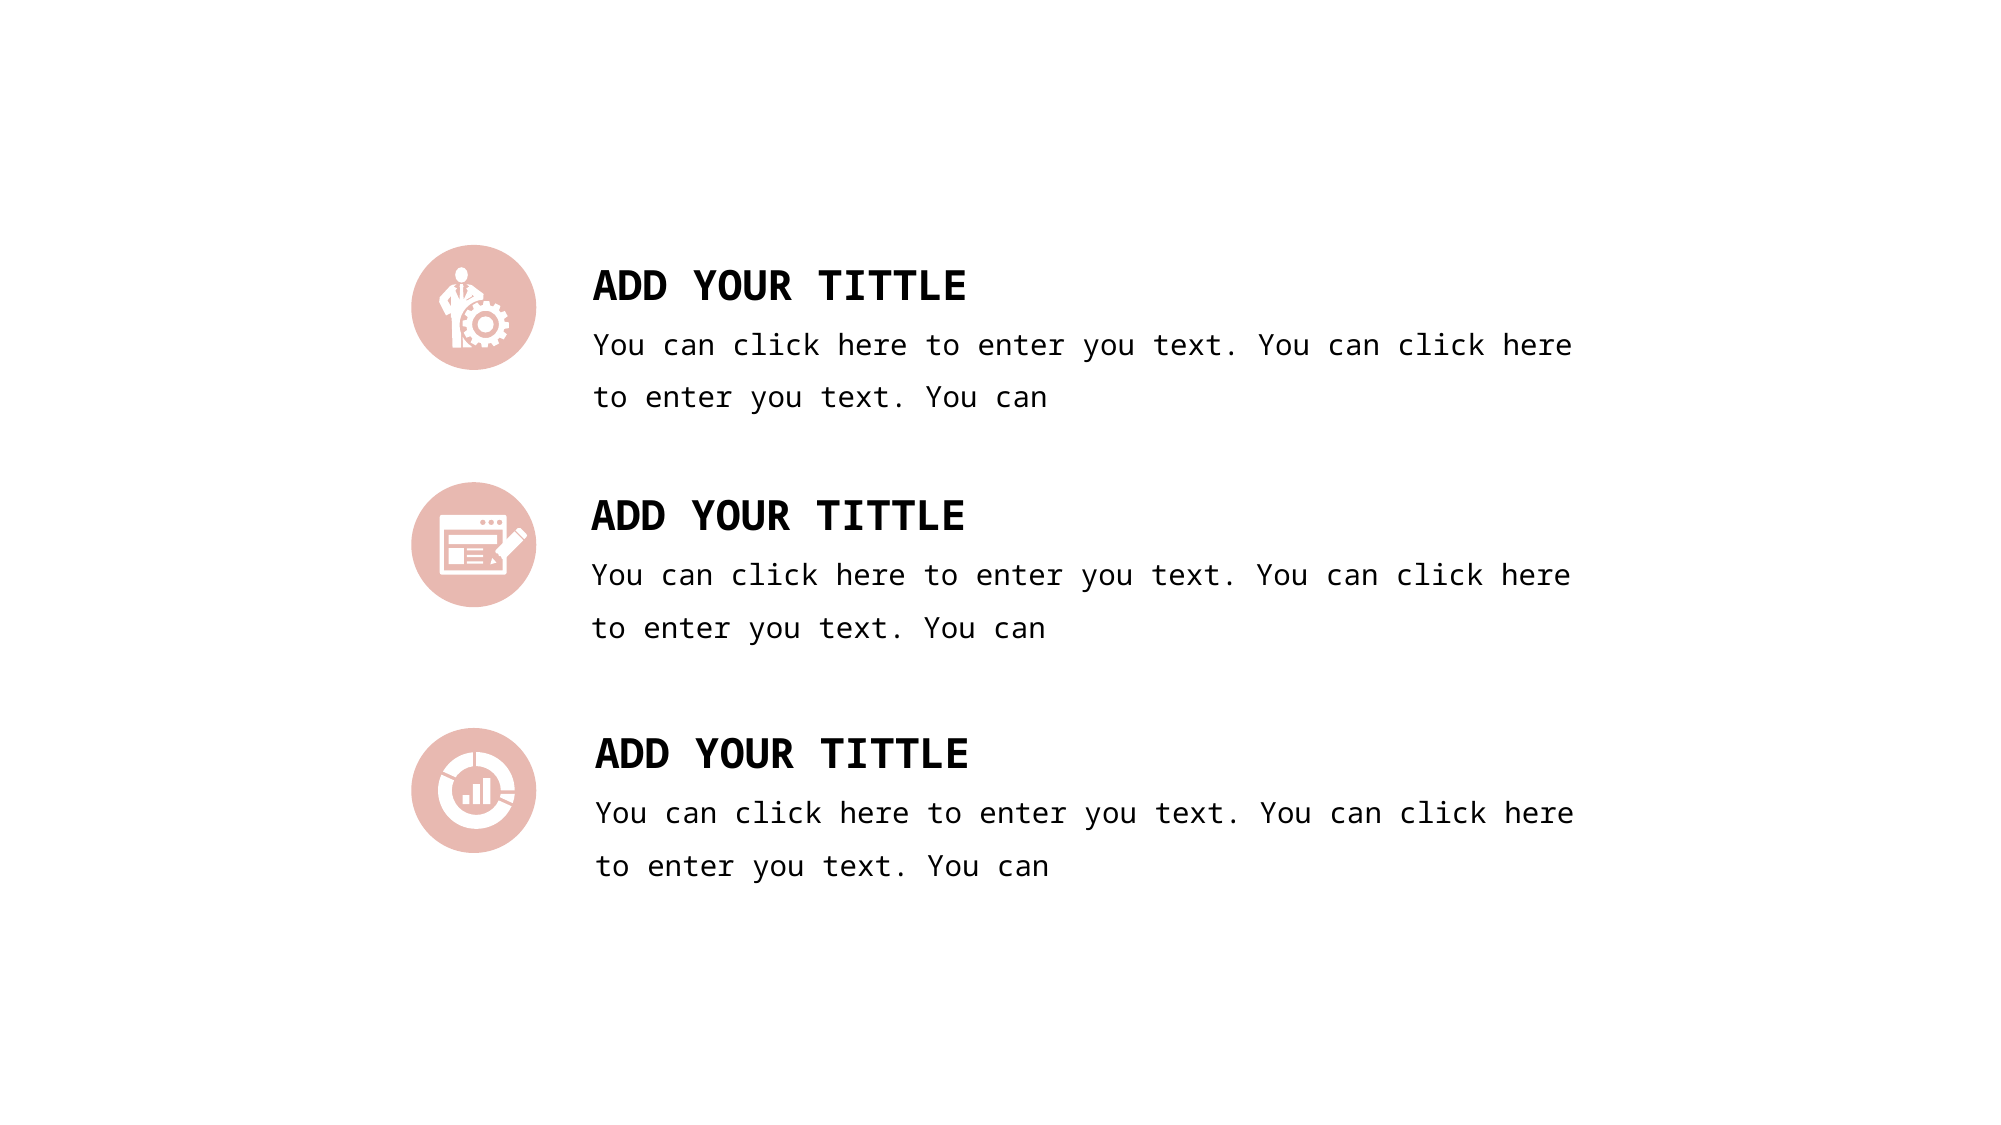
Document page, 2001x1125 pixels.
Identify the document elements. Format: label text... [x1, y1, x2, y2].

text_box ADD YOUR TITTLE You can click here to enter you text. You can click here to enter you text. You can [576, 456, 1610, 652]
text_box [439, 514, 528, 575]
text_box ADD YOUR TITTLE You can click here to enter you text. You can click here to enter you text. You can [580, 694, 1614, 890]
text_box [438, 267, 509, 348]
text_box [432, 752, 515, 829]
text_box [410, 481, 538, 609]
text_box ADD YOUR TITTLE You can click here to enter you text. You can click here to enter you text. You can [577, 226, 1611, 422]
text_box [410, 726, 538, 855]
text_box [410, 243, 538, 371]
